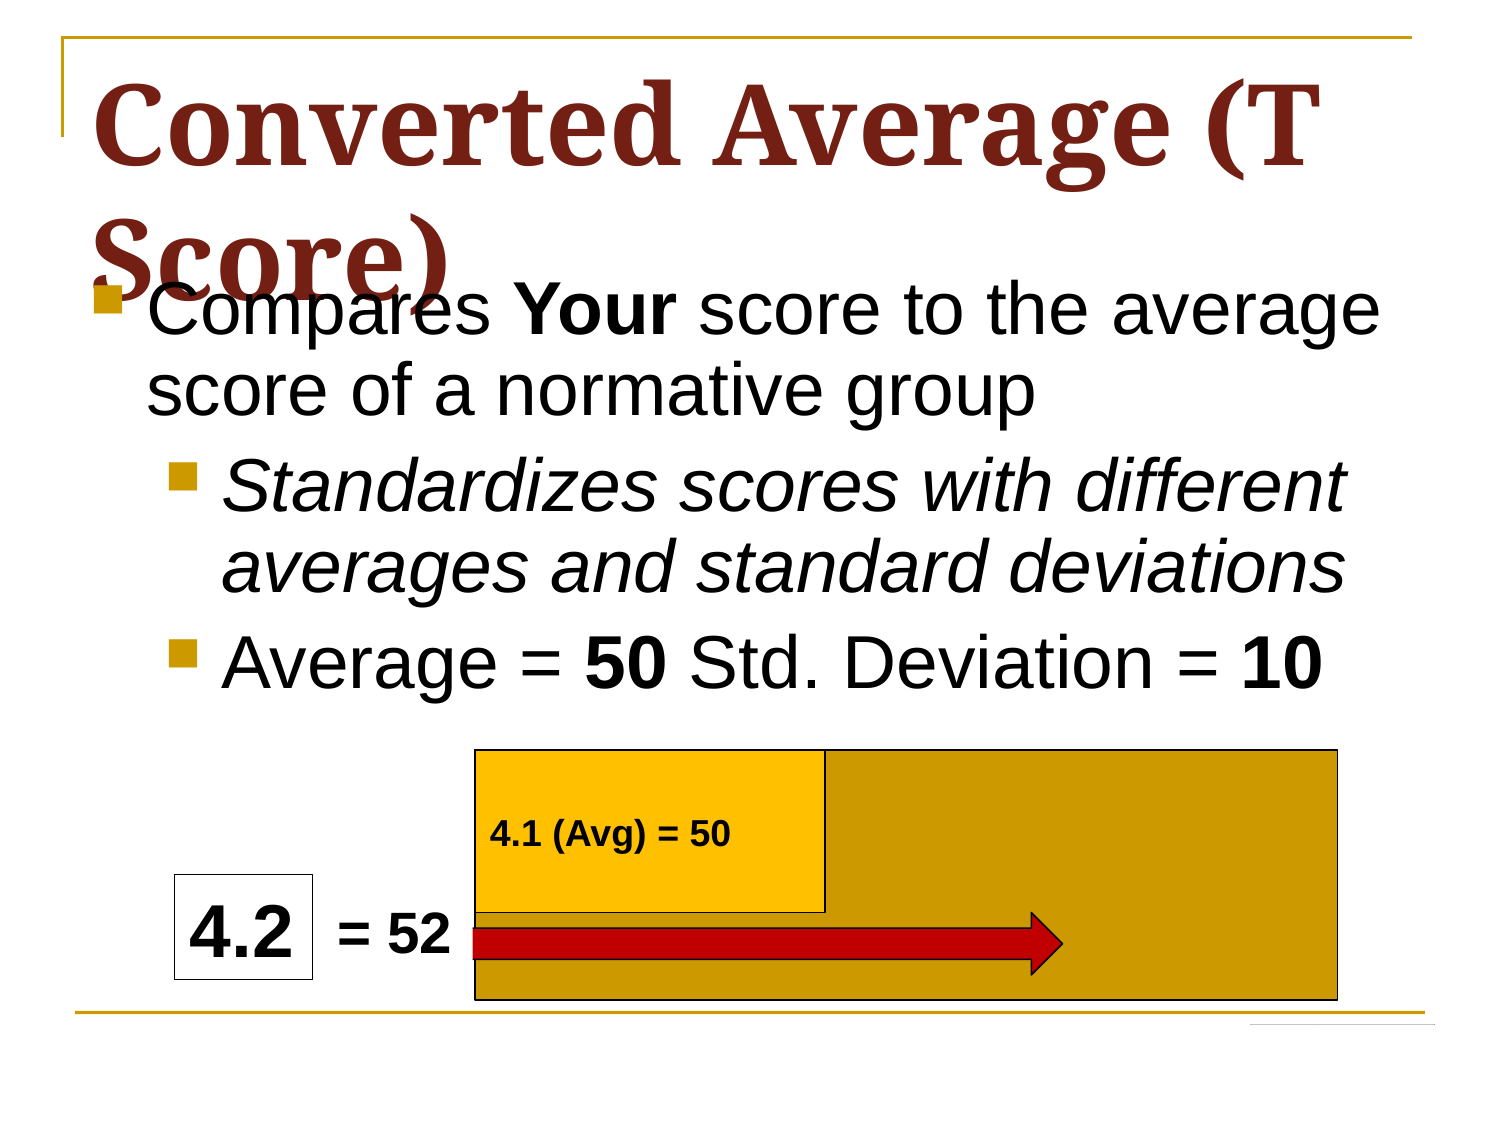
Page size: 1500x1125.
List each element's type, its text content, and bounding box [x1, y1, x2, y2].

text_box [322, 749, 1313, 977]
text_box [174, 749, 1338, 1001]
title Converted Average (T Score) [74, 45, 1500, 233]
text_box Compares Your score to the average score of a normative group Standardizes scores with different averages and standard deviations Average = 50 Std. Deviation = 10 [74, 262, 1425, 1006]
